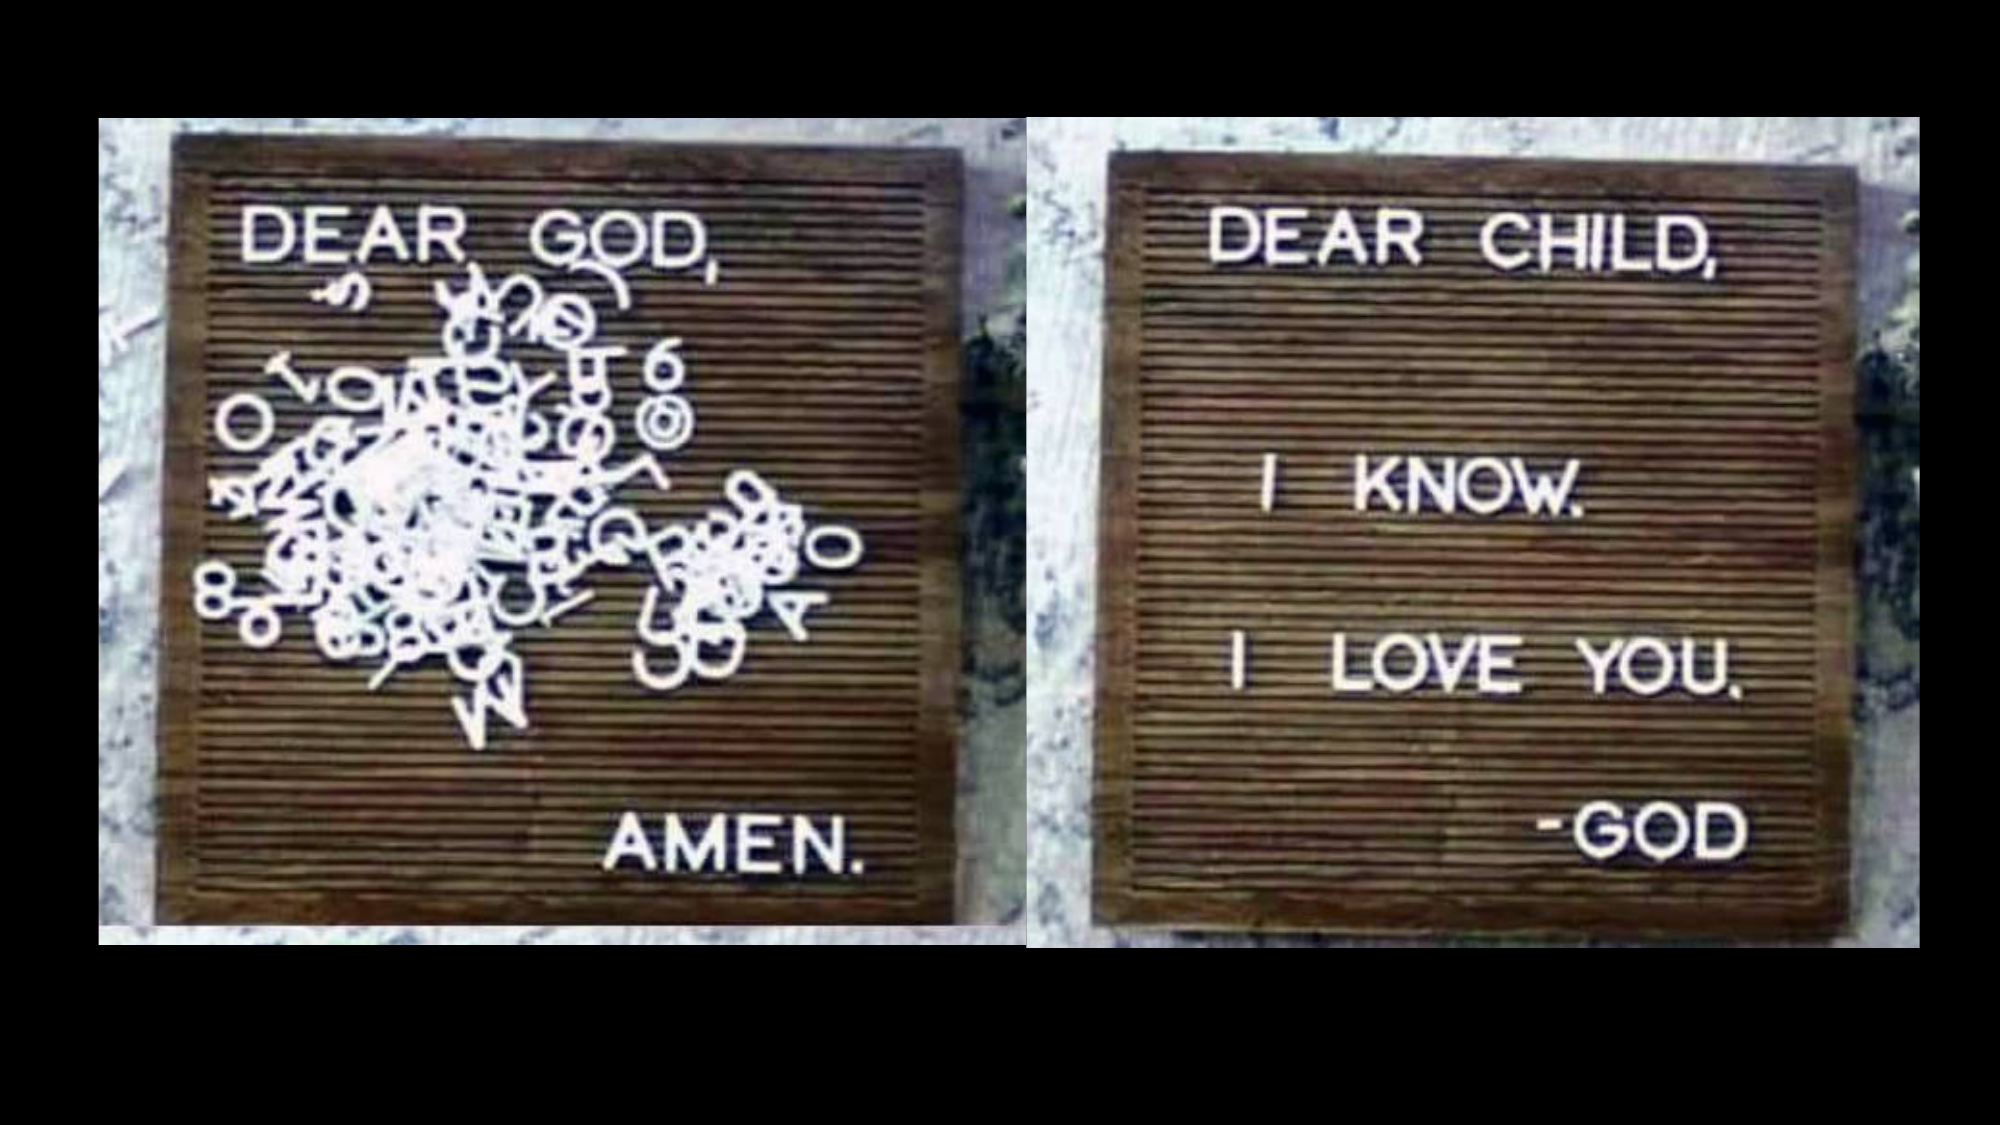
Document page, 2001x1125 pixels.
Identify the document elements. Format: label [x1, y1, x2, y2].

picture [98, 117, 1920, 948]
